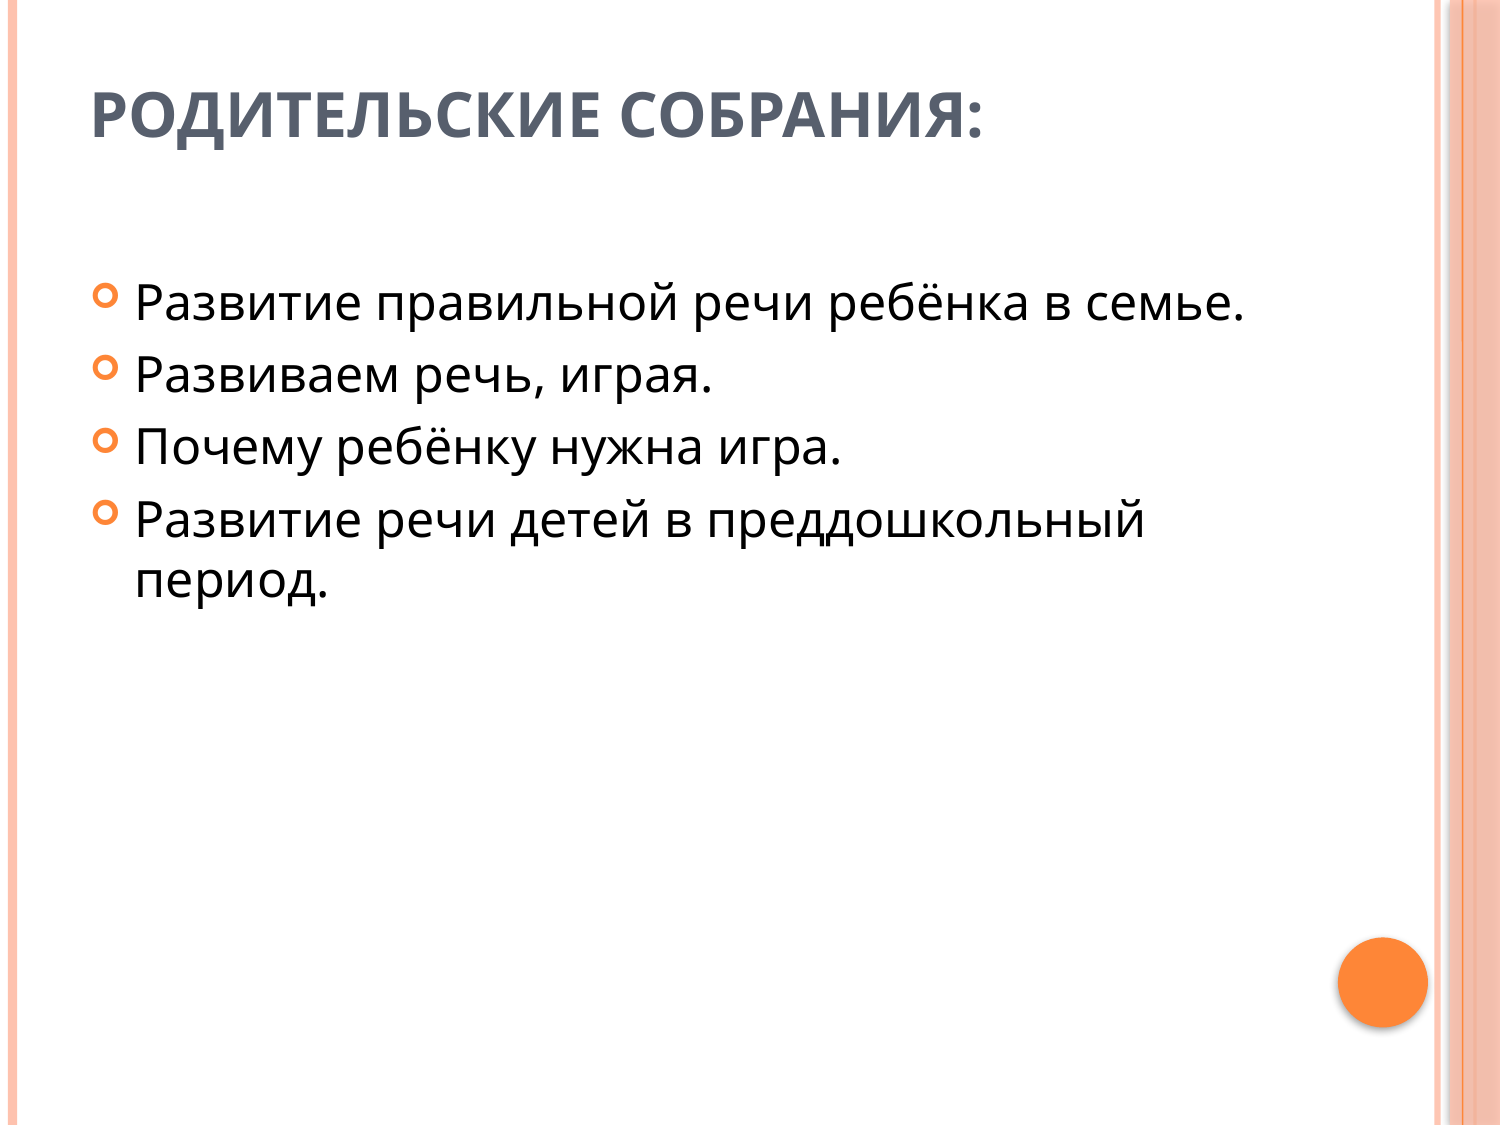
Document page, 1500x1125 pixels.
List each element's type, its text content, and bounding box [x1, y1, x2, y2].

list Развитие правильной речи ребёнка в семье. Развиваем речь, играя. Почему ребёнку нужна игра. Развитие речи детей в преддошкольный период. [75, 262, 1300, 1062]
title Родительские собрания: [75, 45, 1300, 233]
